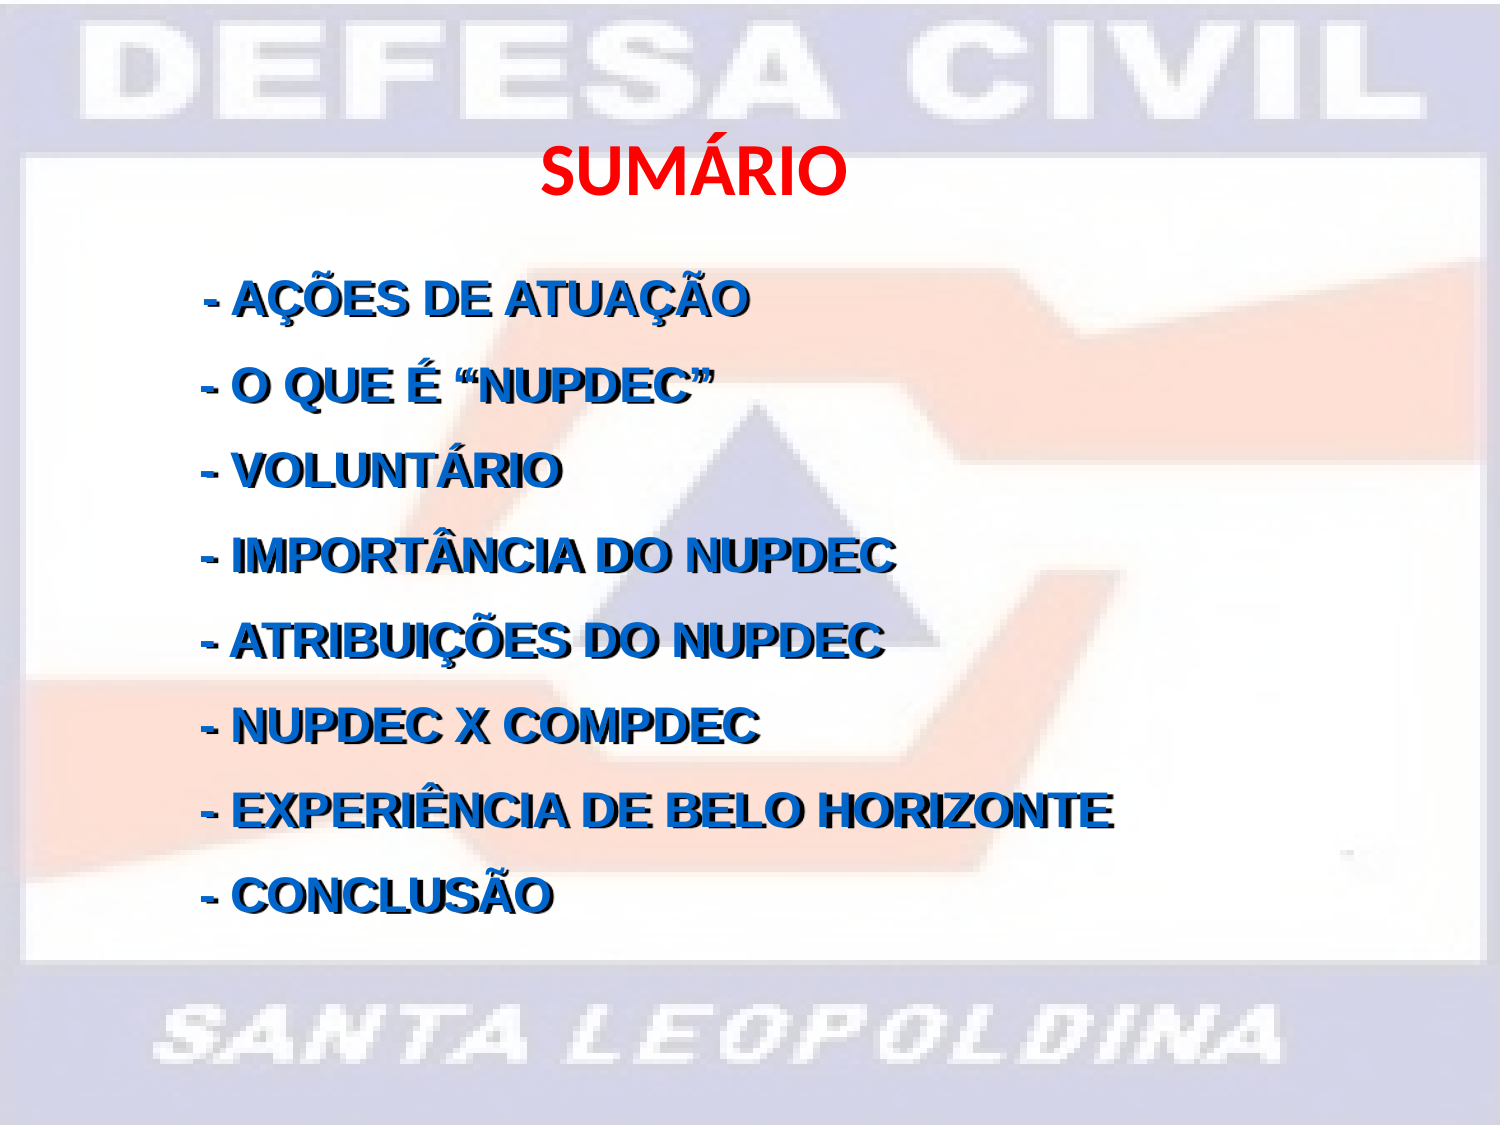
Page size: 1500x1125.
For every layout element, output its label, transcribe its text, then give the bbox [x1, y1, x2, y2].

text_box SUMÁRIO [525, 113, 937, 249]
text_box - AÇÕES DE ATUAÇÃO - O QUE É “NUPDEC” - VOLUNTÁRIO - IMPORTÂNCIA DO NUPDEC - ATRIBUIÇÕES DO NUPDEC - NUPDEC X COMPDEC - EXPERIÊNCIA DE BELO HORIZONTE - CONCLUSÃO [171, 249, 1365, 930]
